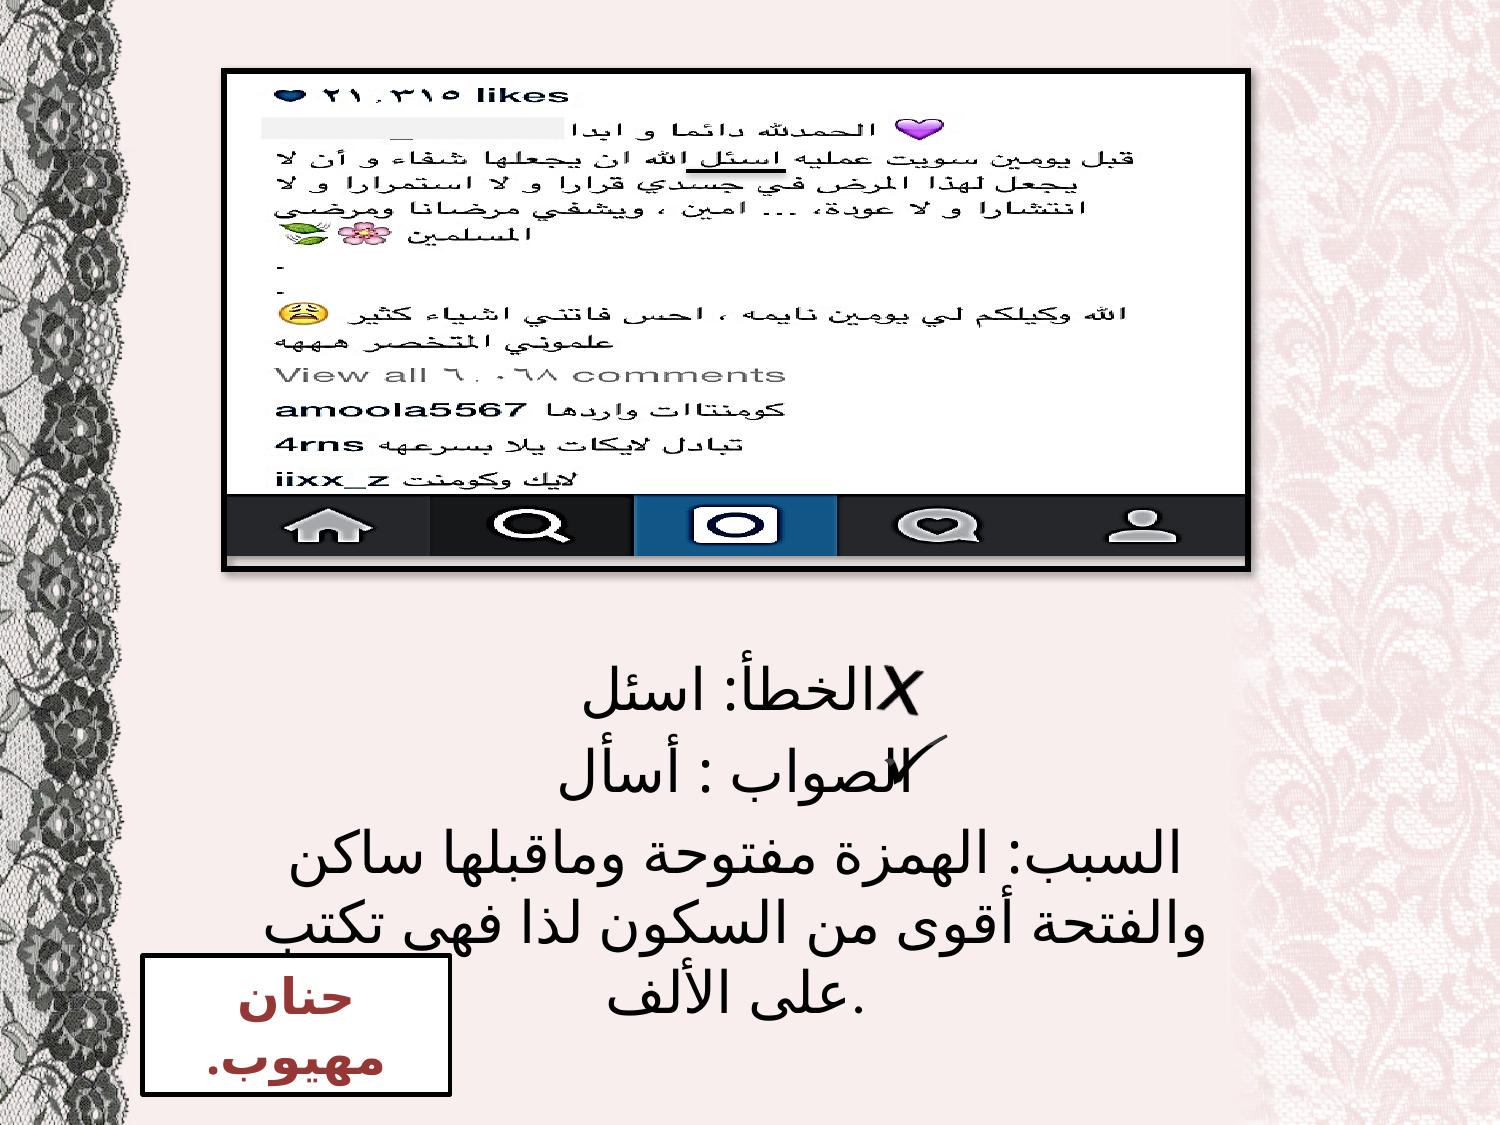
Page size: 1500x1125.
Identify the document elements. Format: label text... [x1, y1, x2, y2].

text_box حنان مهيوب. [141, 954, 452, 1096]
subtitle الخطأ: اسئل الصواب : أسأل السبب: الهمزة مفتوحة وماقبلها ساكن والفتحة أقوى من السكون لذا فهي تكتب على الألف. [210, 644, 1261, 1032]
picture [0, 0, 1500, 1125]
title : [112, 349, 1388, 591]
